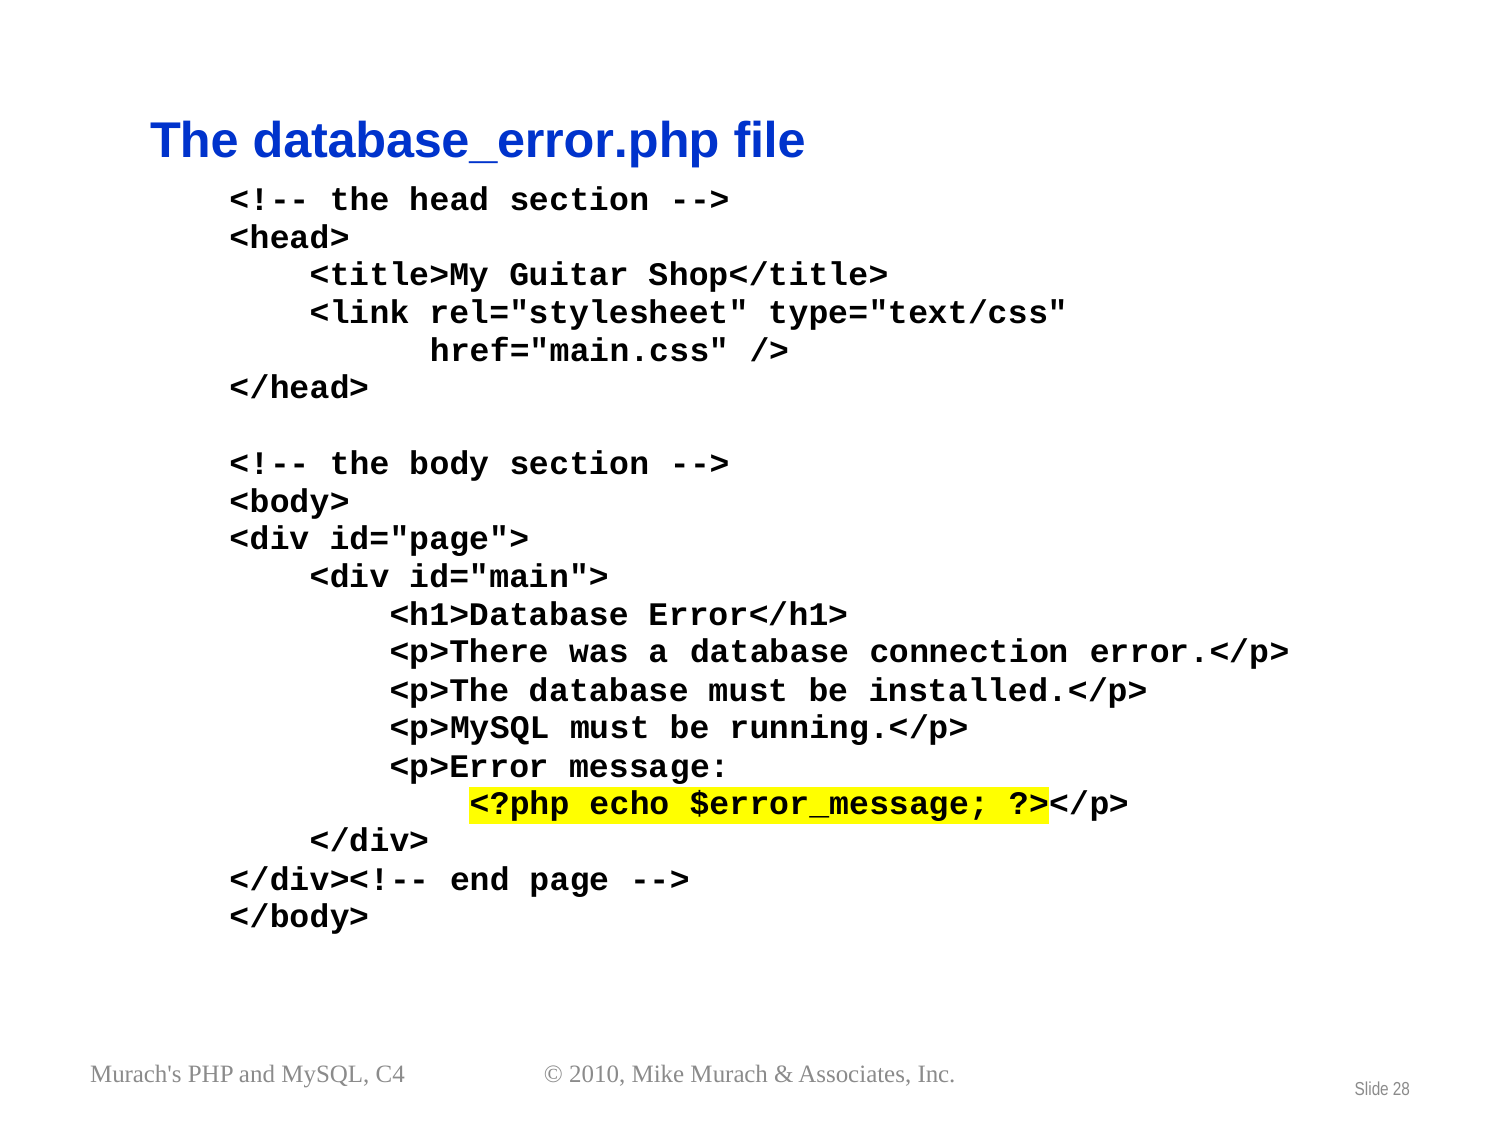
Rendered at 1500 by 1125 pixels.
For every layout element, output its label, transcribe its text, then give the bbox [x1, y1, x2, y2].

footer © 2010, Mike Murach & Associates, Inc. [512, 1042, 988, 1103]
slide_number Slide 28 [1074, 1042, 1425, 1103]
slide_number Murach's PHP and MySQL, C4 [75, 1042, 425, 1103]
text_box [149, 112, 1352, 936]
